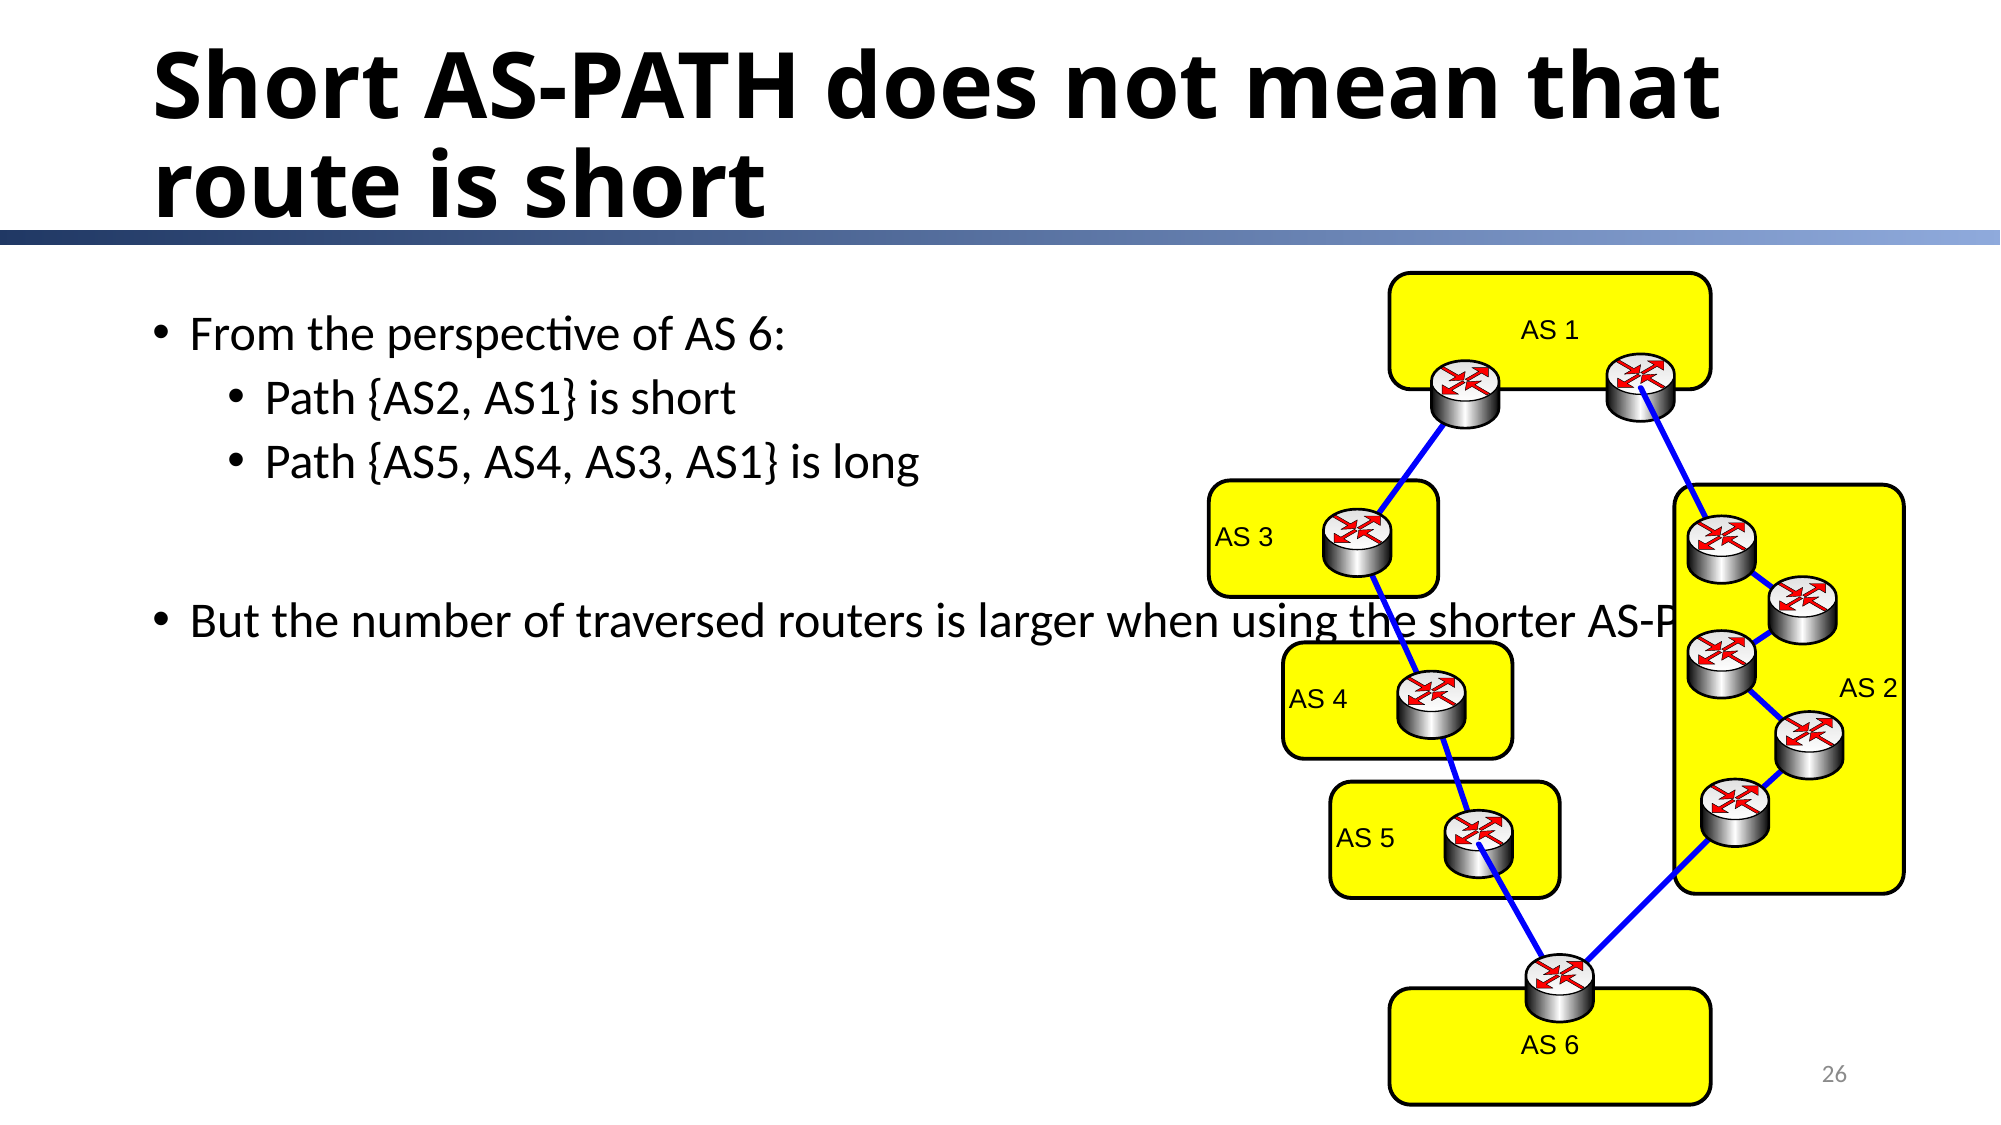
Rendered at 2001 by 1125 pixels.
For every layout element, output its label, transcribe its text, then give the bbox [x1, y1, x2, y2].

title Short AS-PATH does not mean that route is short [137, 59, 1976, 217]
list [1187, 237, 1968, 1125]
list From the perspective of AS 6: Path {AS2, AS1} is short Path {AS5, AS4, AS3, AS1} is long But the number of traversed routers is larger when using the shorter AS-PATH [137, 299, 1187, 1014]
